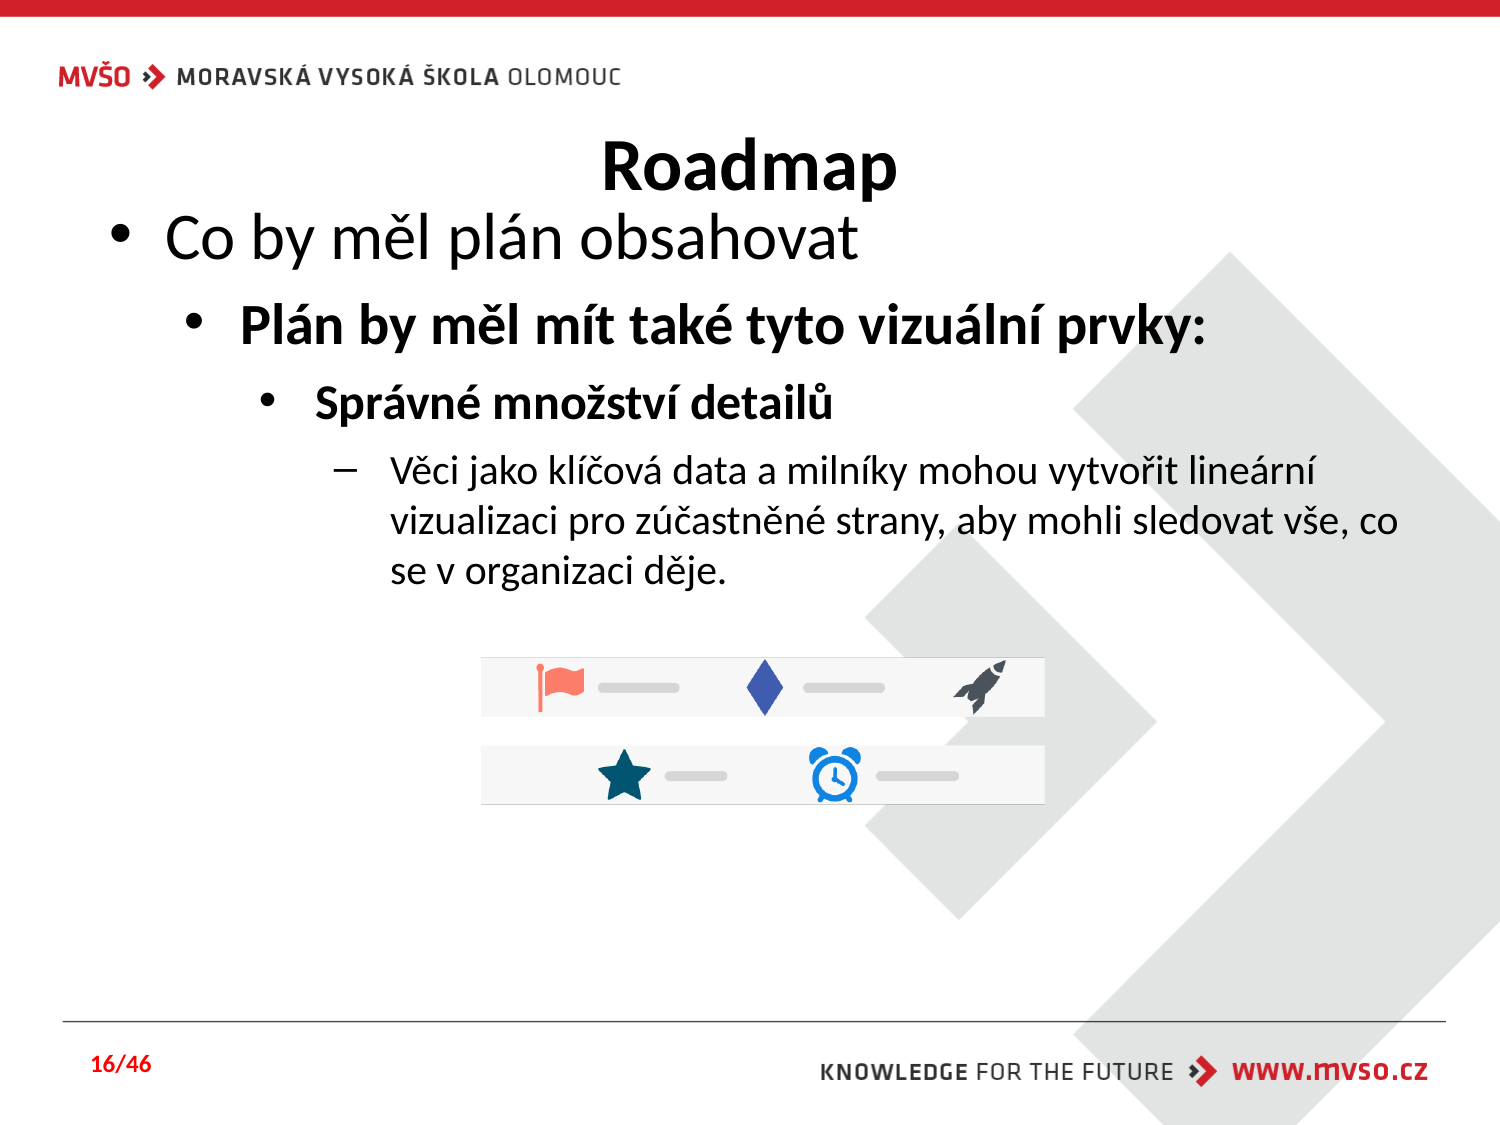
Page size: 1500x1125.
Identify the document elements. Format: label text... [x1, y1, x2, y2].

text_box 16/46 [74, 1040, 213, 1085]
title Roadmap [75, 66, 1425, 184]
list Co by měl plán obsahovat Plán by měl mít také tyto vizuální prvky: Správné množství detailů Věci jako klíčová data a milníky mohou vytvořit lineární vizualizaci pro zúčastněné strany, aby mohli sledovat vše, co se v organizaci děje. [75, 184, 1425, 956]
picture [0, 0, 1500, 1125]
